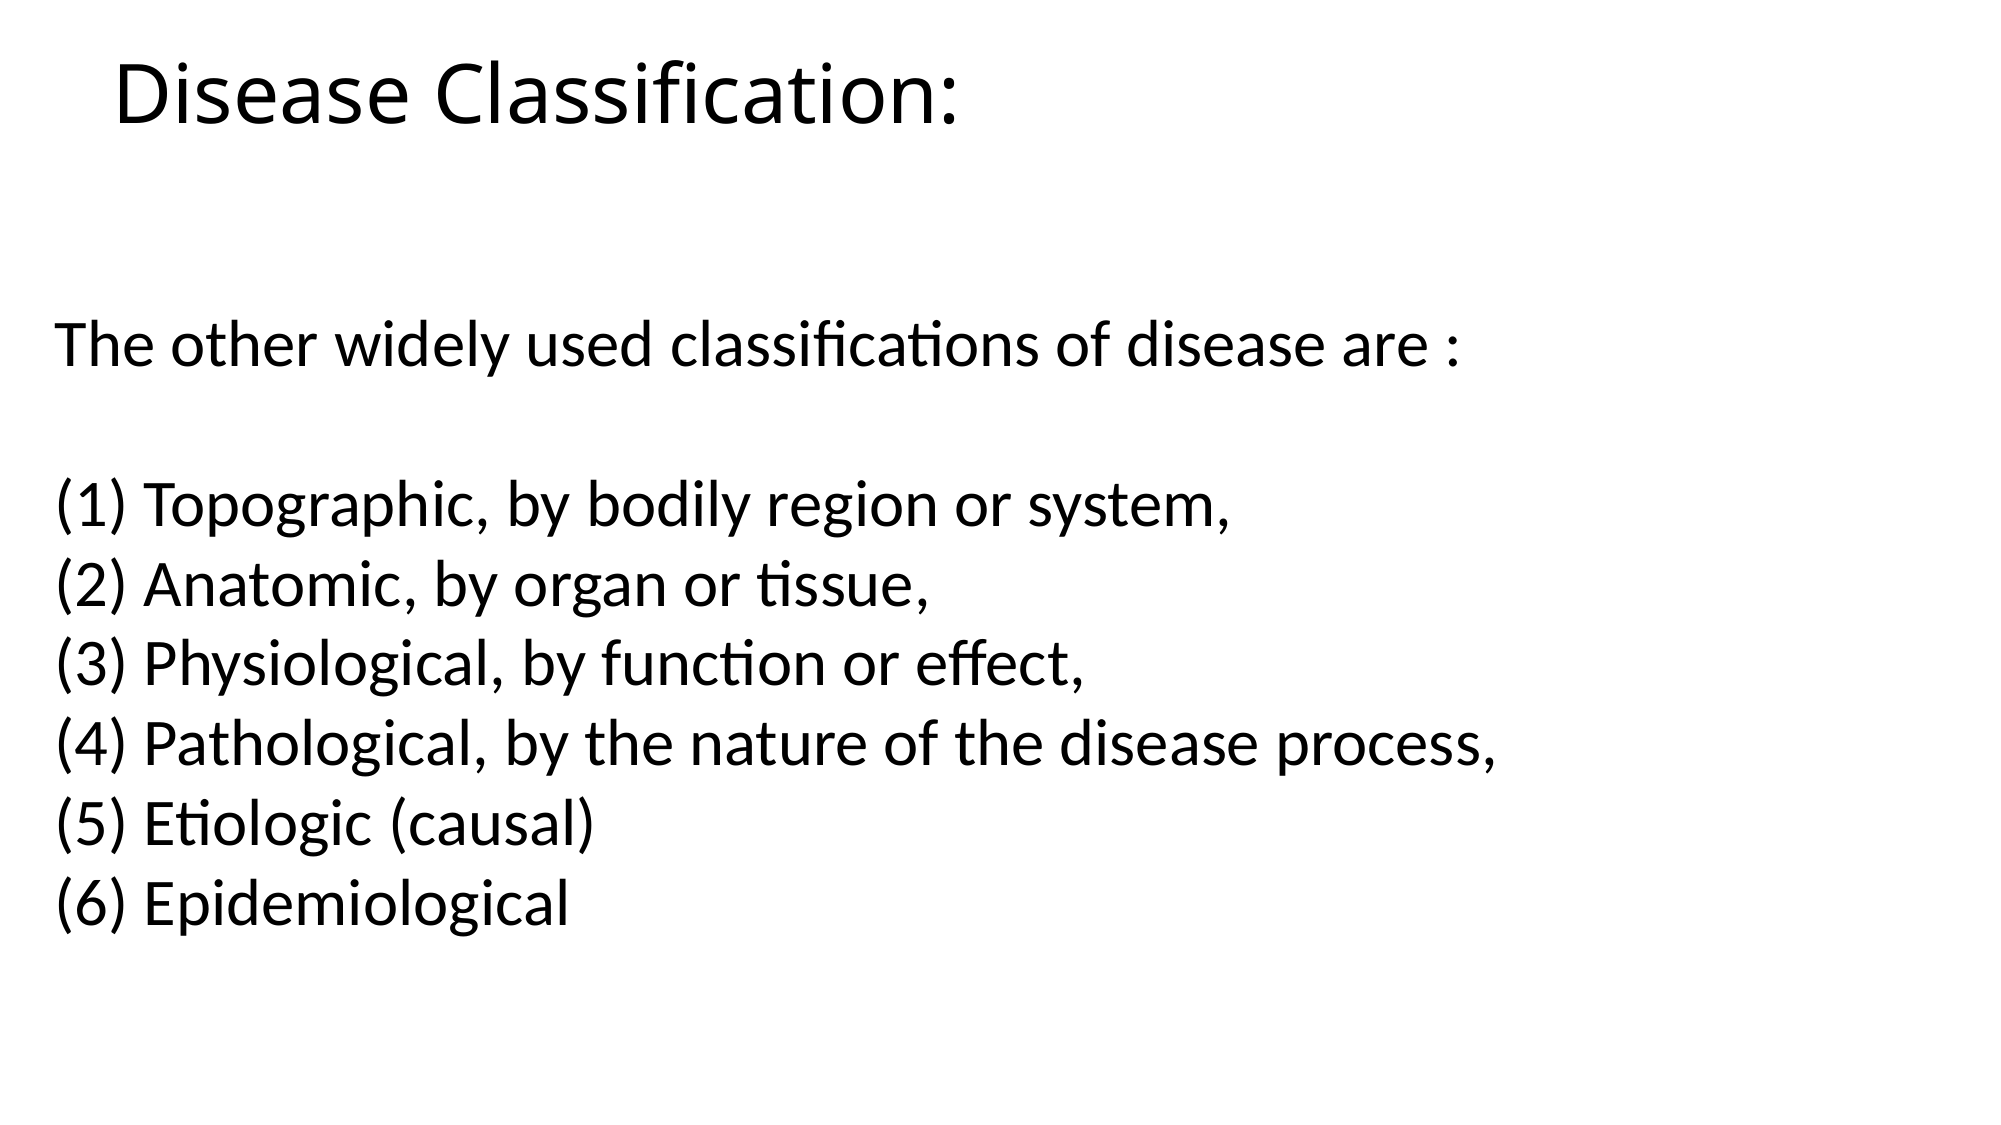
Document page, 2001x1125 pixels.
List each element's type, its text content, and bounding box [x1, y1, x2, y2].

title Disease Classification: [112, 41, 1144, 146]
list The other widely used classifications of disease are : (1) Topographic, by bodily region or system, (2) Anatomic, by organ or tissue, (3) Physiological, by function or effect, (4) Pathological, by the nature of the disease process, (5) Etiologic (causal) (6) Epidemiological [54, 299, 1892, 1027]
